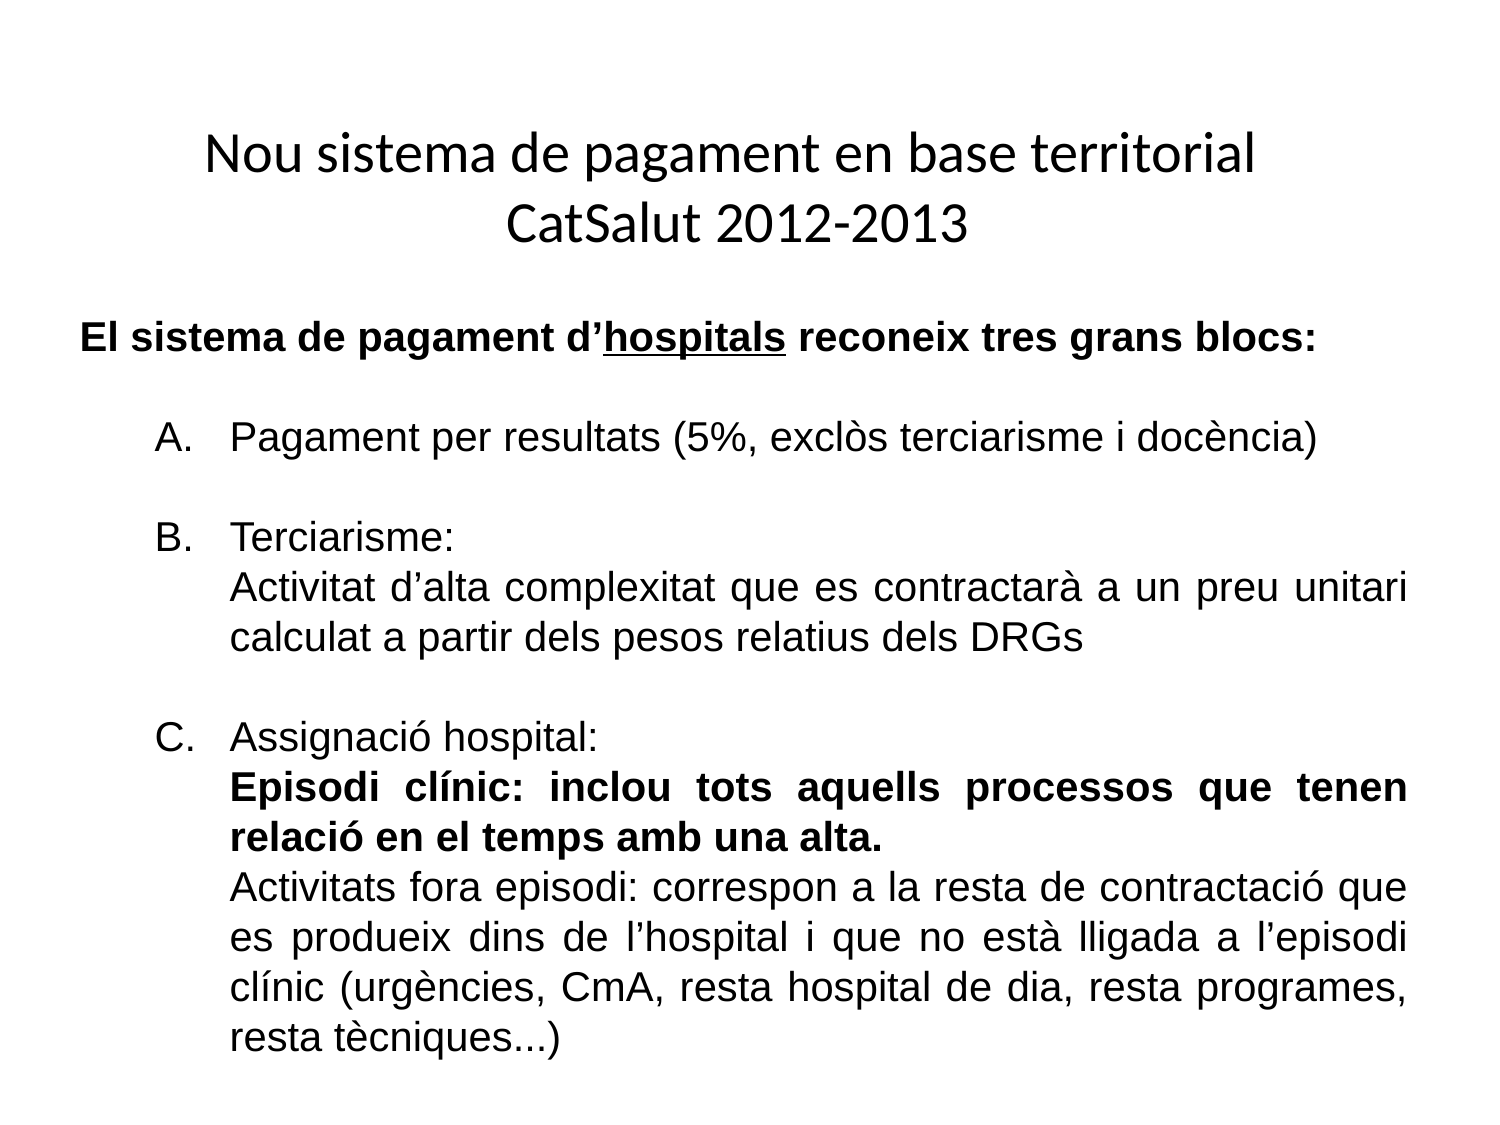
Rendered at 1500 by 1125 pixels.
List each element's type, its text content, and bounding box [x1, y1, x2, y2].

text_box El sistema de pagament d’hospitals reconeix tres grans blocs: Pagament per resultats (5%, exclòs terciarisme i docència) Terciarisme: Activitat d’alta complexitat que es contractarà a un preu unitari calculat a partir dels pesos relatius dels DRGs Assignació hospital: Episodi clínic: inclou tots aquells processos que tenen relació en el temps amb una alta. Activitats fora episodi: correspon a la resta de contractació que es produeix dins de l’hospital i que no està lligada a l’episodi clínic (urgències, CmA, resta hospital de dia, resta programes, resta tècniques...) [64, 302, 1424, 1121]
title Nou sistema de pagament en base territorial CatSalut 2012-2013 [100, 90, 1376, 279]
